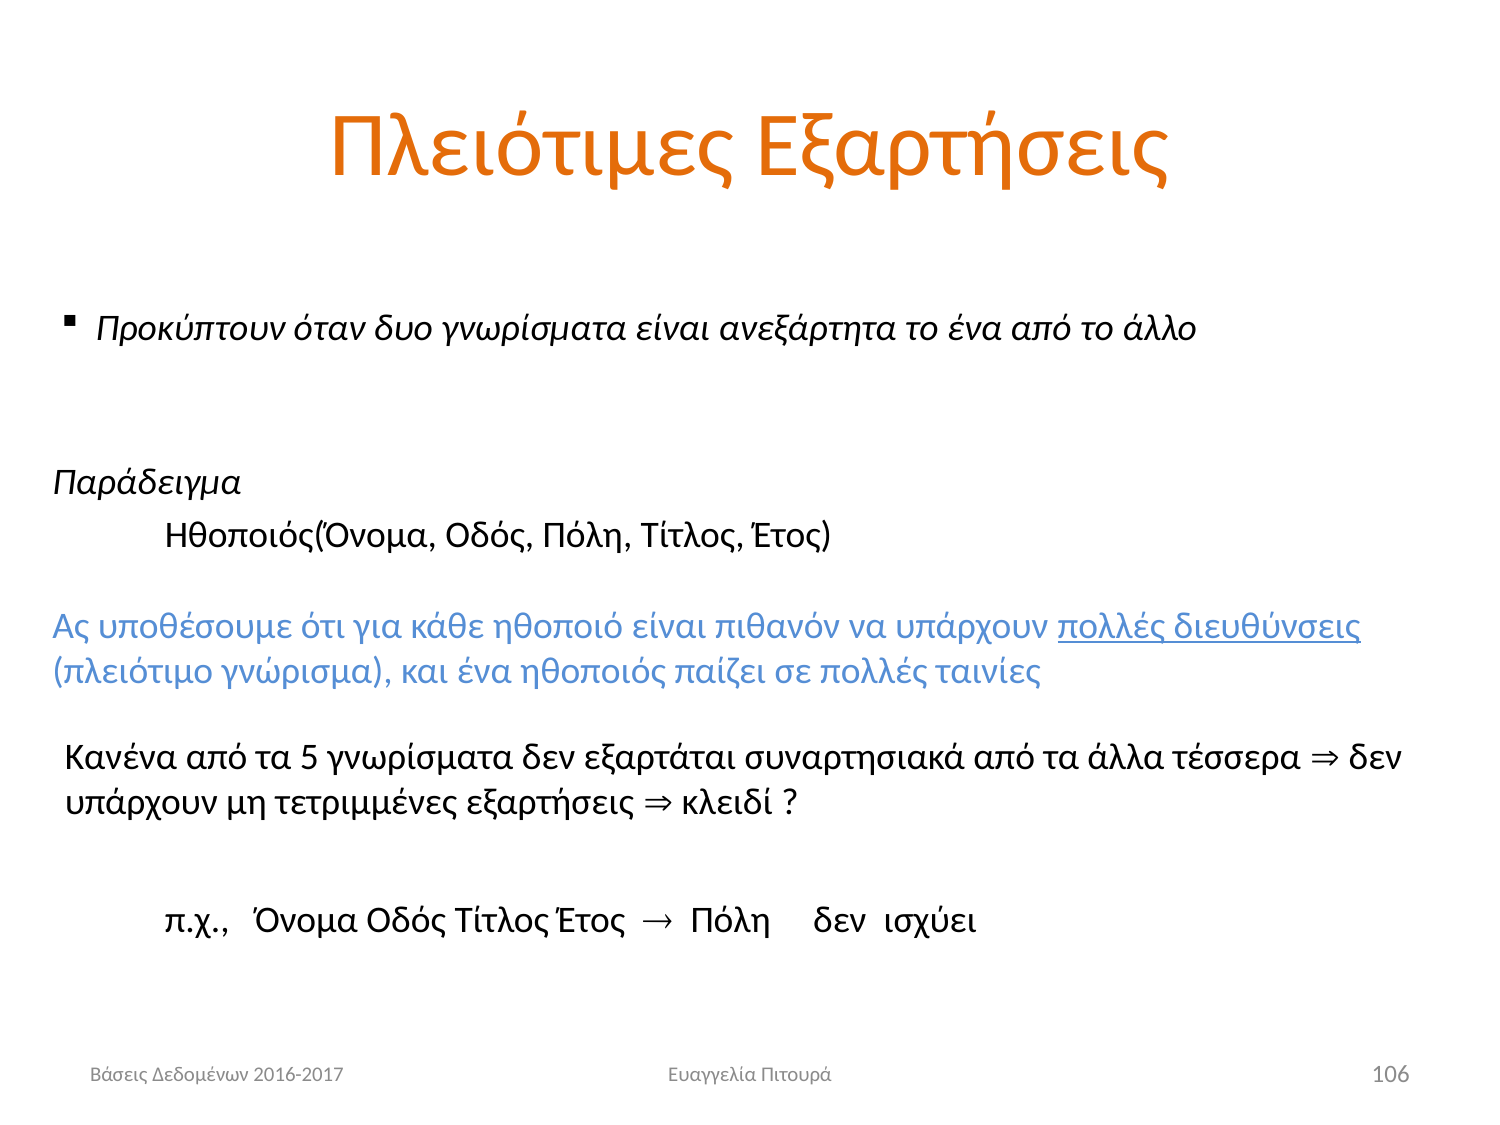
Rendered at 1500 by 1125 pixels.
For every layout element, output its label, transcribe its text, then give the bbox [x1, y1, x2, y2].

slide_number 106 [1074, 1042, 1425, 1103]
footer Ευαγγελία Πιτουρά [512, 1042, 988, 1103]
text_box π.χ., Όνομα Οδός Τίτλος Έτος  Πόλη δεν ισχύει [150, 887, 1400, 948]
text_box Ας υποθέσουμε ότι για κάθε ηθοποιό είναι πιθανόν να υπάρχουν πολλές διευθύνσεις (πλειότιμο γνώρισμα), και ένα ηθοποιός παίζει σε πολλές ταινίες [37, 593, 1465, 699]
slide_number Βάσεις Δεδομένων 2016-2017 [75, 1042, 425, 1103]
text_box Ηθοποιός(Όνομα, Οδός, Πόλη, Τίτλος, Έτος) [150, 503, 1250, 563]
title Πλειότιμες Εξαρτήσεις [75, 45, 1425, 233]
text_box Προκύπτουν όταν δυο γνωρίσματα είναι ανεξάρτητα το ένα από το άλλο [46, 295, 1447, 356]
text_box Παράδειγμα [37, 449, 1238, 510]
text_box Κανένα από τα 5 γνωρίσματα δεν εξαρτάται συναρτησιακά από τα άλλα τέσσερα  δεν υπάρχουν μη τετριμμένες εξαρτήσεις  κλειδί ? [50, 724, 1438, 830]
